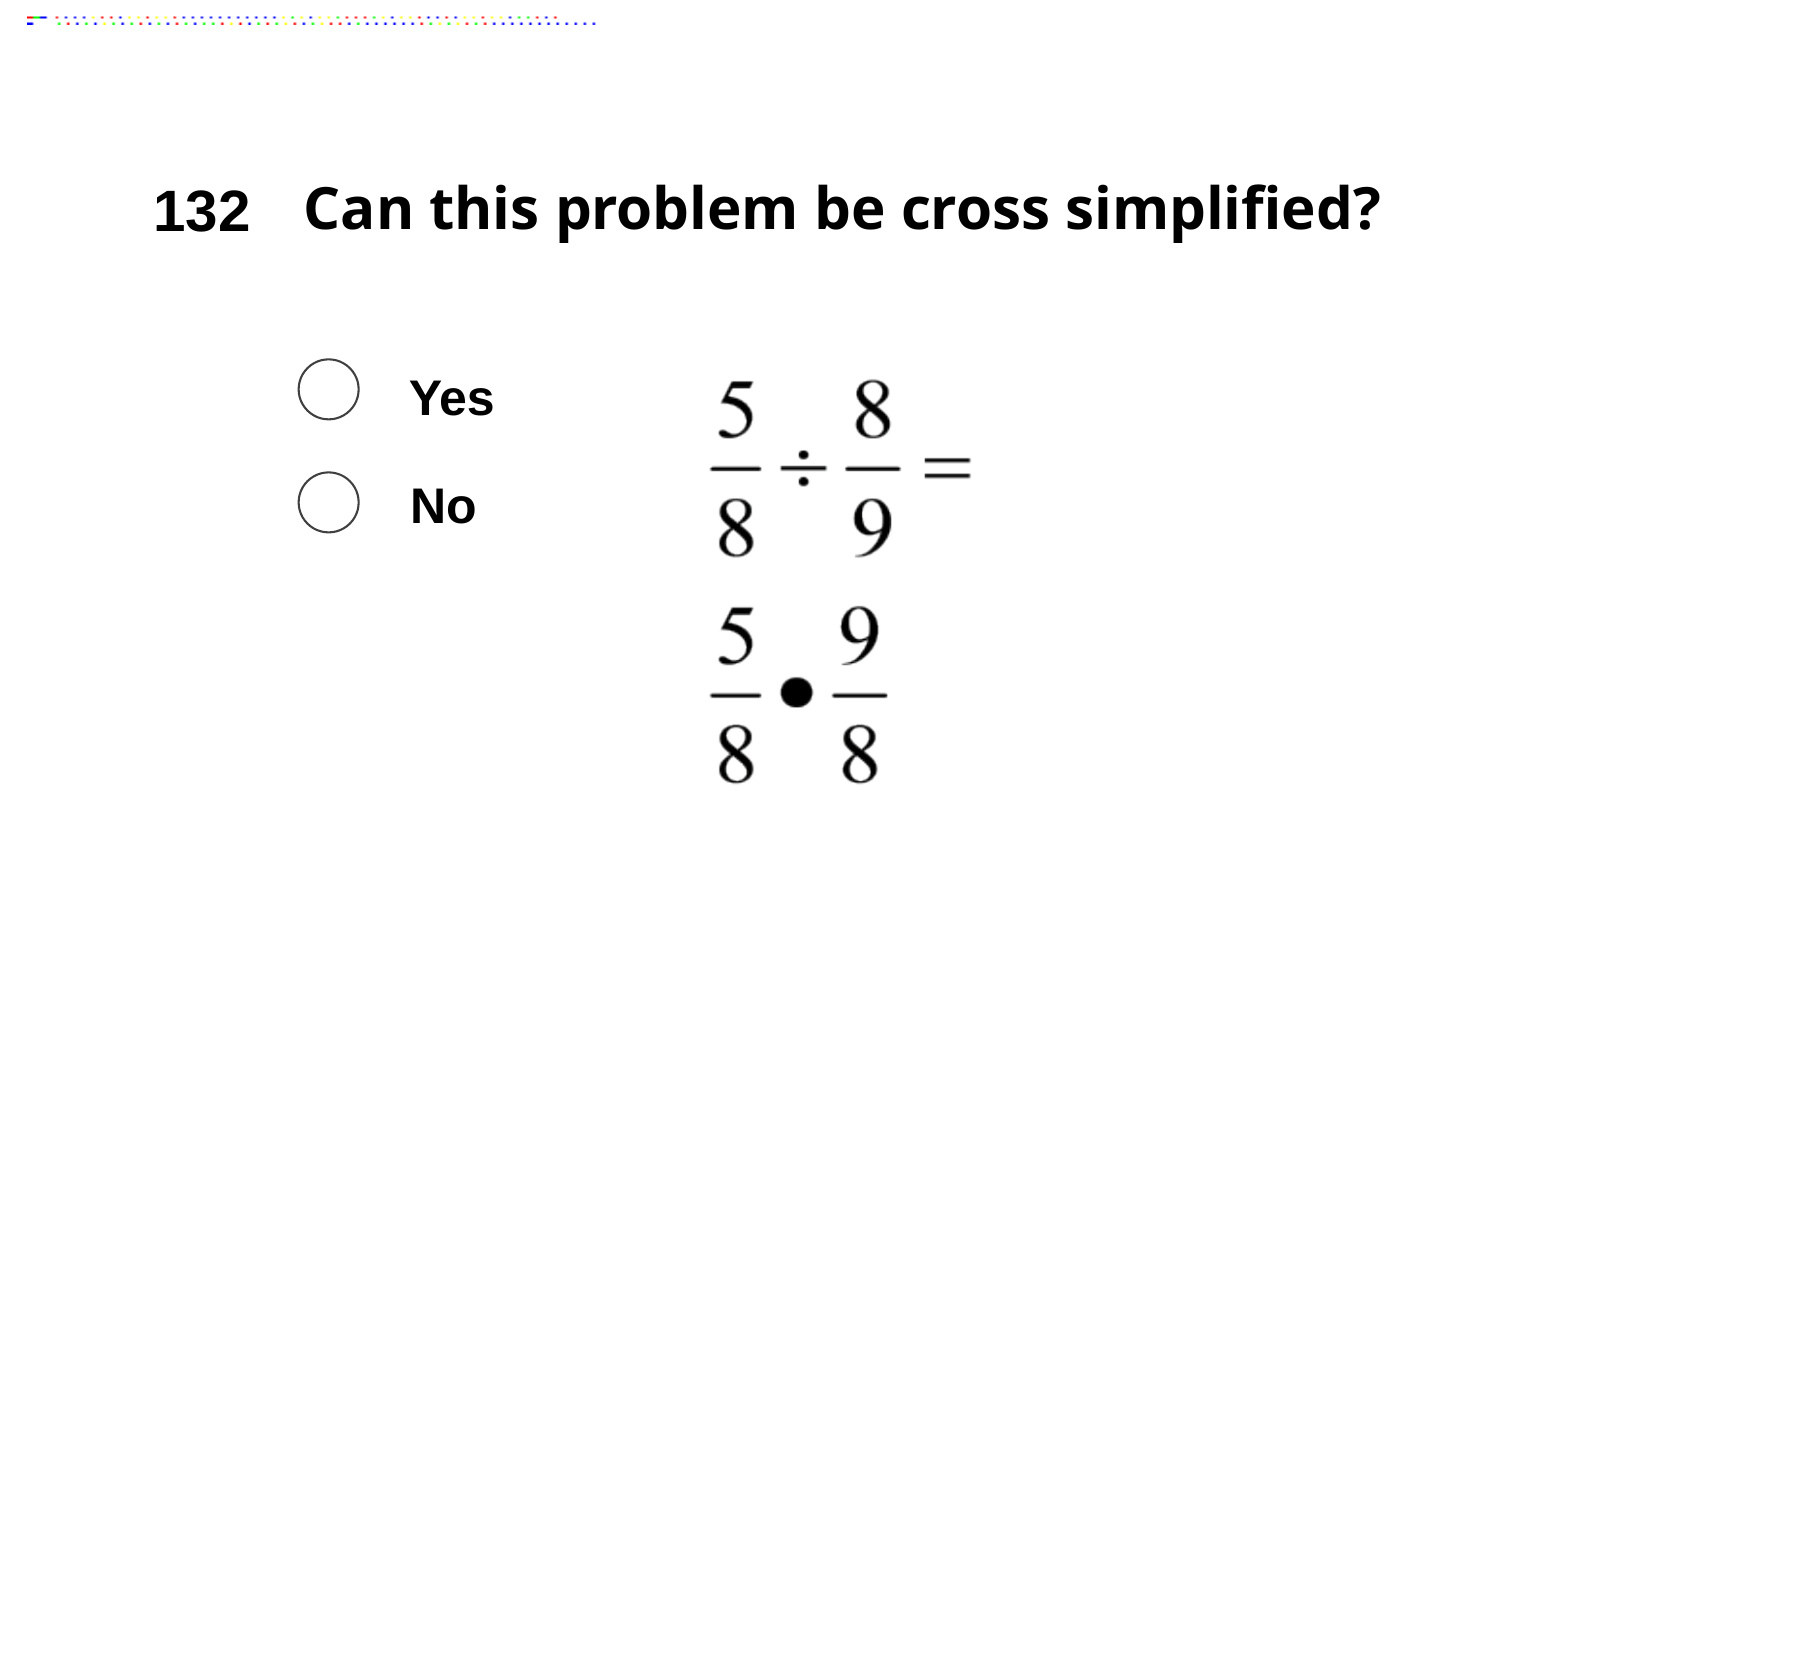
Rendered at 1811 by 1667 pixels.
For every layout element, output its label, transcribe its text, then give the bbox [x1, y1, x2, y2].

text_box Yes [393, 358, 551, 434]
text_box 132 [138, 165, 289, 251]
picture [692, 364, 993, 809]
text_box Can this problem be cross simplified? [288, 164, 1406, 249]
text_box No [395, 465, 581, 541]
text_box [296, 470, 361, 535]
picture [26, 15, 607, 26]
text_box [296, 357, 361, 422]
